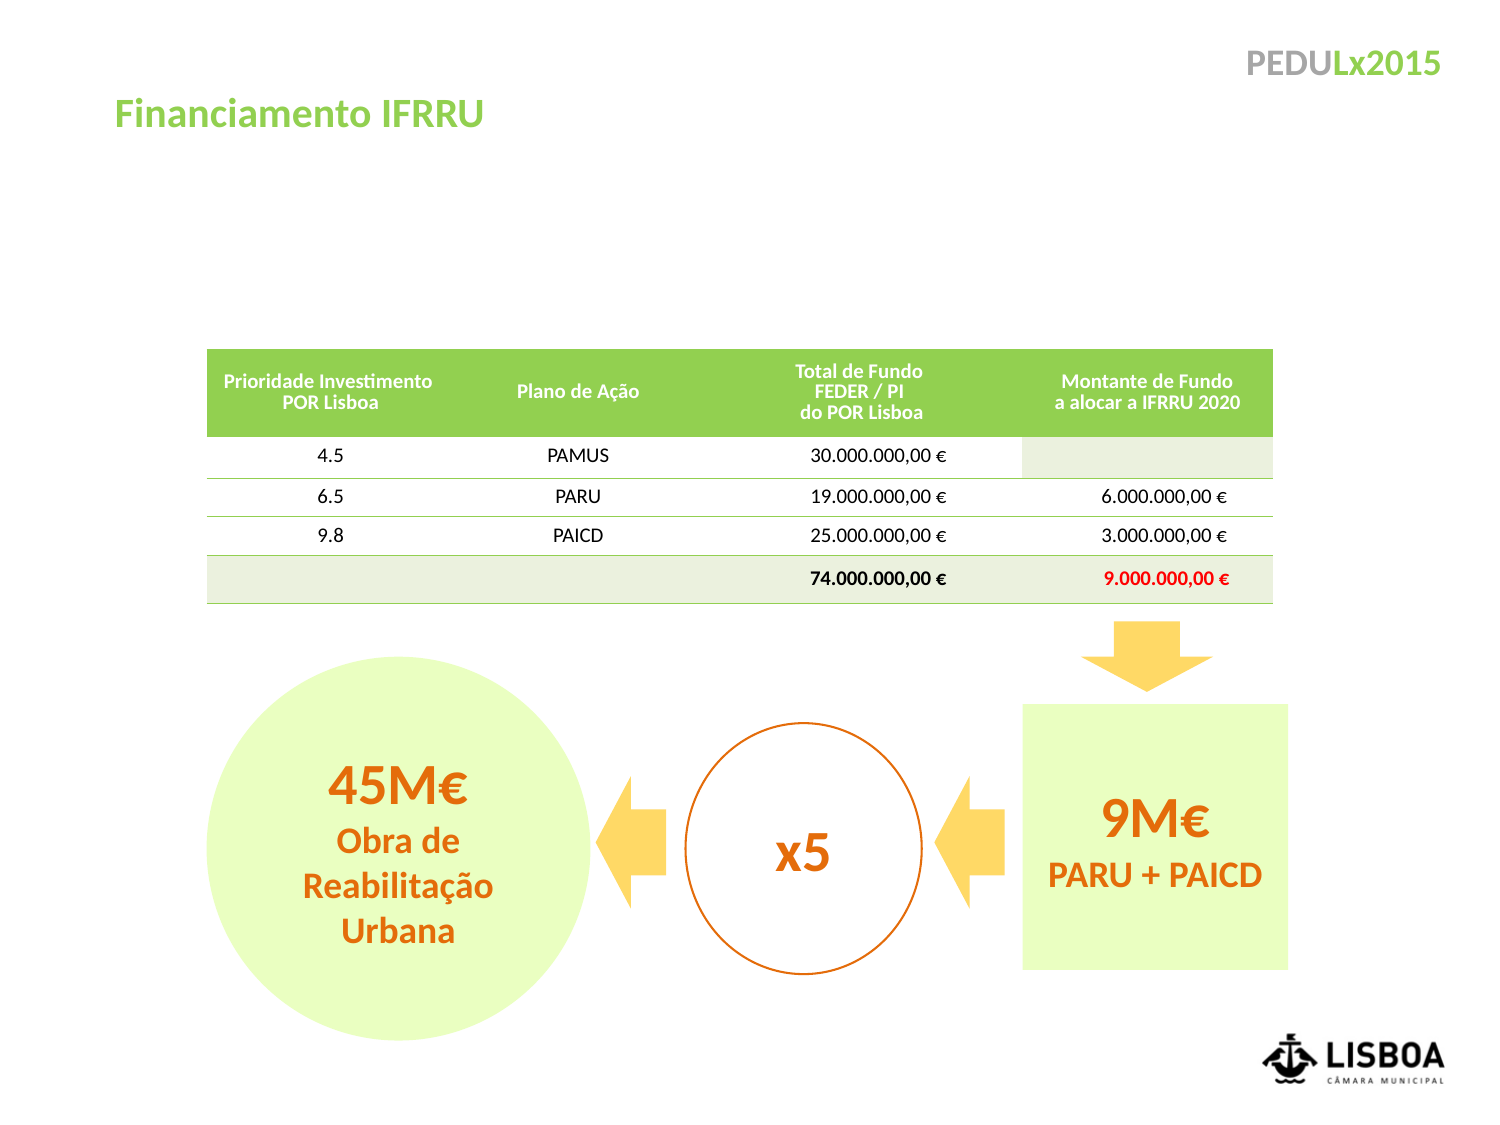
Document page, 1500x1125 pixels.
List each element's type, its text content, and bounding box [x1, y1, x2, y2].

text_box 45M€ Obra de Reabilitação Urbana [204, 654, 593, 1043]
table_cell [207, 556, 455, 603]
table_header Prioridade Investimento POR Lisboa [207, 350, 455, 436]
table_cell 6.5 [207, 479, 455, 516]
table_header Total de Fundo FEDER / PI do POR Lisboa [702, 350, 1022, 436]
text_box [932, 774, 1007, 911]
table_cell PARU [455, 479, 702, 516]
table_cell [455, 556, 702, 603]
table_cell 9.8 [207, 517, 455, 555]
table_cell PAICD [455, 517, 702, 555]
table_cell 3.000.000,00 € [1022, 517, 1273, 555]
text_box Financiamento IFRRU [100, 78, 821, 143]
table_cell 19.000.000,00 € [702, 479, 1022, 516]
table_header Montante de Fundo a alocar a IFRRU 2020 [1022, 350, 1273, 436]
table_cell 6.000.000,00 € [1022, 479, 1273, 516]
table_header Plano de Ação [455, 350, 702, 436]
text_box [593, 774, 669, 911]
picture [1257, 987, 1450, 1100]
text_box [1078, 619, 1216, 694]
table_cell 4.5 [207, 437, 455, 478]
text_box x5 [683, 721, 924, 977]
table_cell [1022, 437, 1273, 478]
table_cell PAMUS [455, 437, 702, 478]
text_box 9M€ PARU + PAICD [1020, 702, 1290, 972]
table_cell 25.000.000,00 € [702, 517, 1022, 555]
table_cell 74.000.000,00 € [702, 556, 1022, 603]
table_cell 9.000.000,00 € [1022, 556, 1273, 603]
table_cell 30.000.000,00 € [702, 437, 1022, 478]
